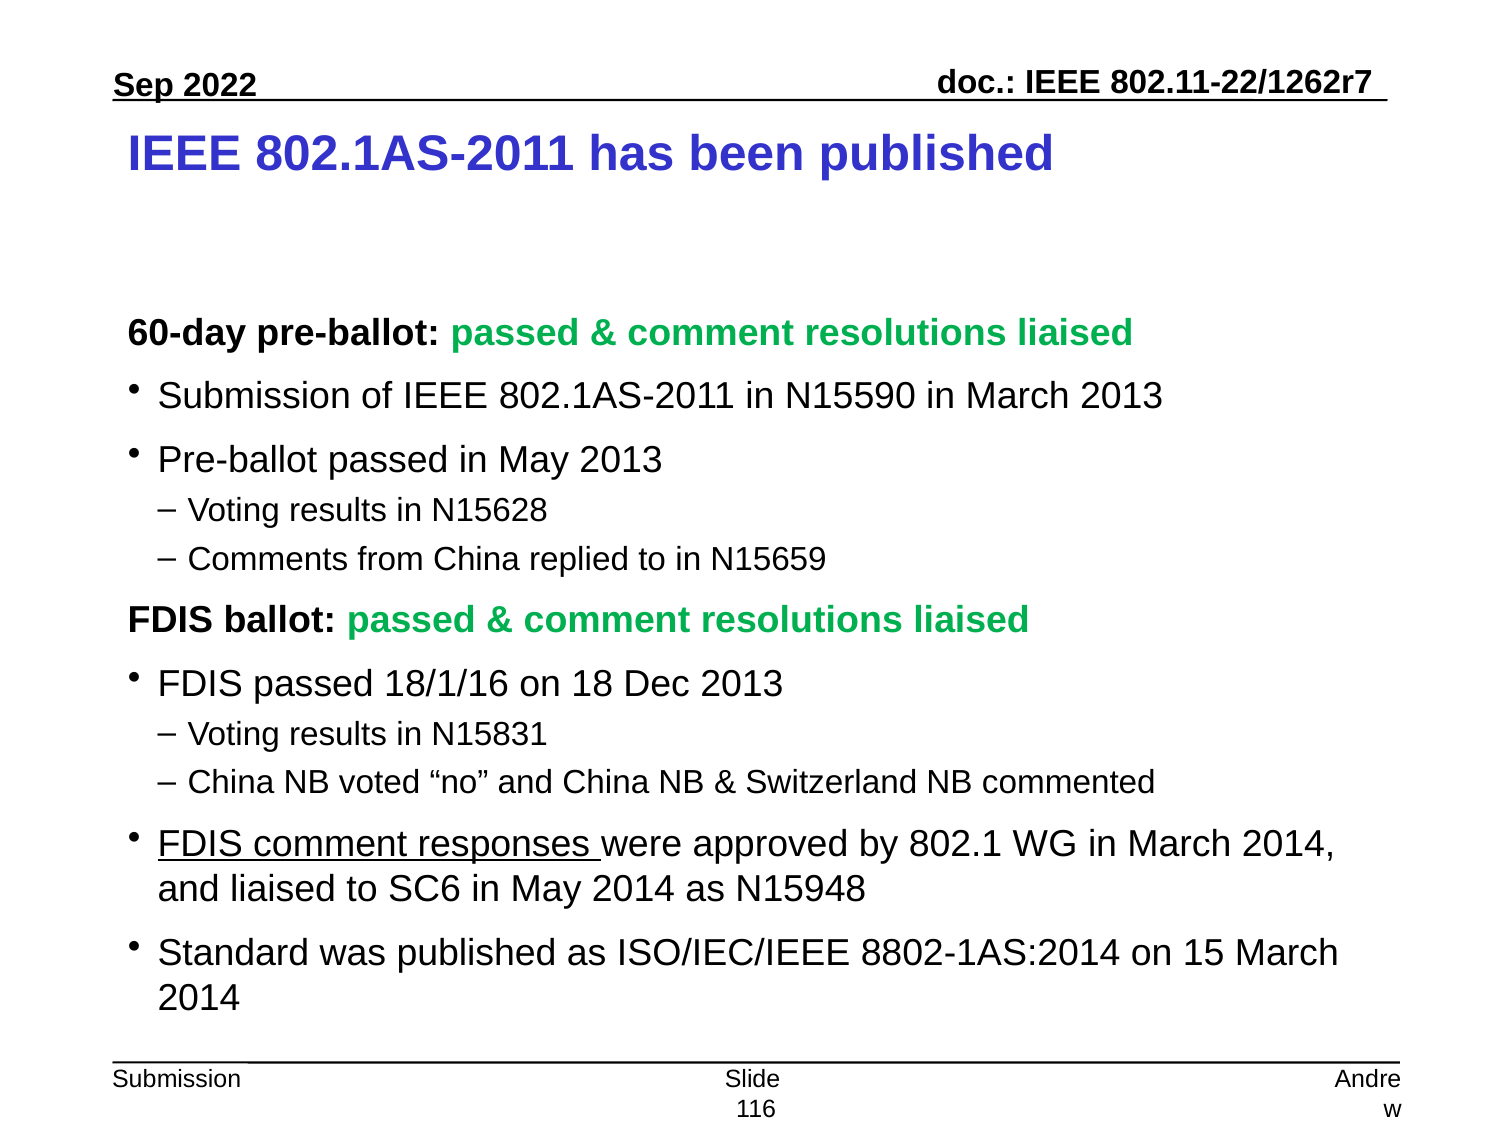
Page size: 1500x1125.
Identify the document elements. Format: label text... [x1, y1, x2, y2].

footer Andrew Myles, Cisco [1320, 1061, 1402, 1093]
list 60-day pre-ballot: passed & comment resolutions liaised Submission of IEEE 802.1AS-2011 in N15590 in March 2013 Pre-ballot passed in May 2013 Voting results in N15628 Comments from China replied to in N15659 FDIS ballot: passed & comment resolutions liaised FDIS passed 18/1/16 on 18 Dec 2013 Voting results in N15831 China NB voted “no” and China NB & Switzerland NB commented FDIS comment responses were approved by 802.1 WG in March 2014, and liaised to SC6 in May 2014 as N15948 Standard was published as ISO/IEC/IEEE 8802-1AS:2014 on 15 March 2014 [112, 299, 1388, 975]
title IEEE 802.1AS-2011 has been published [112, 112, 1388, 288]
slide_number Slide 116 [709, 1061, 803, 1093]
